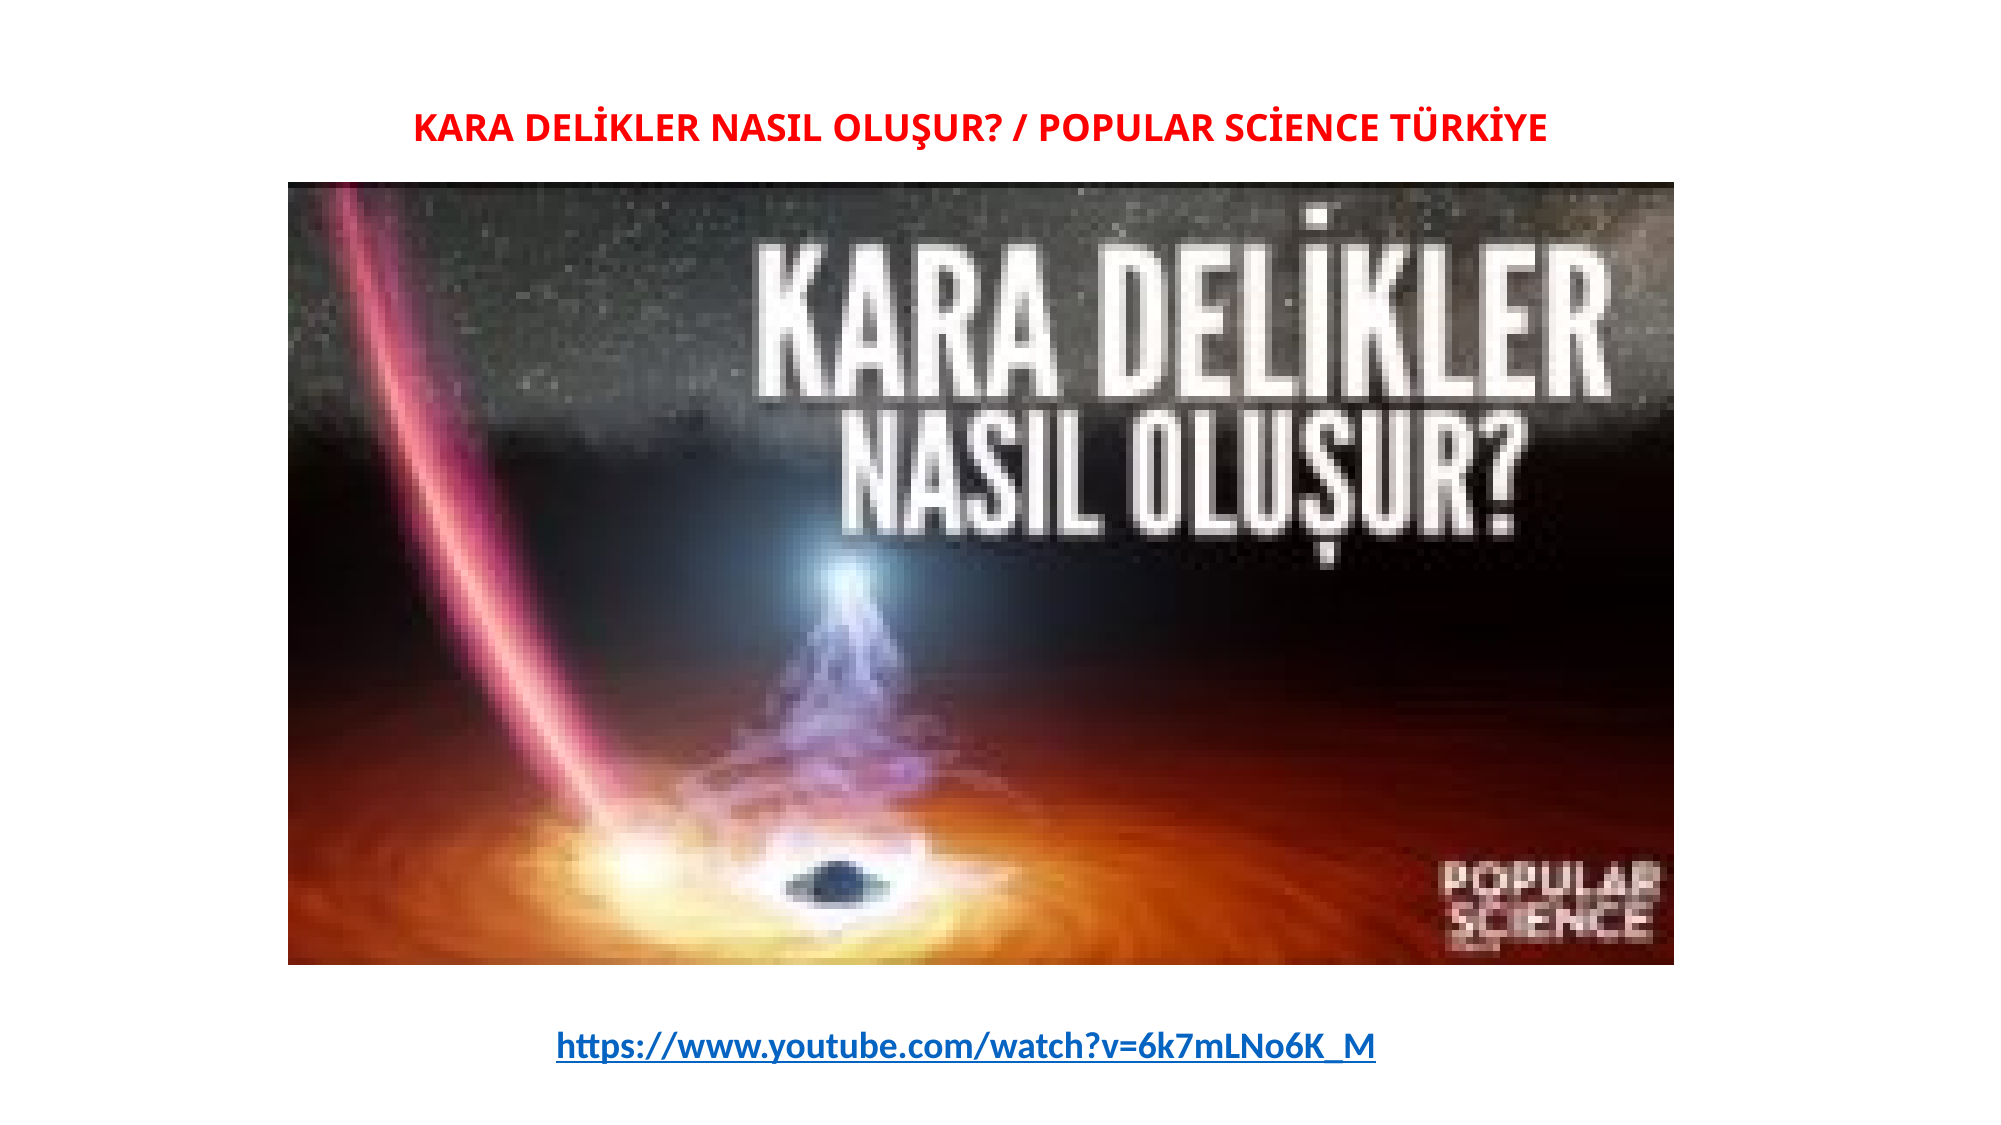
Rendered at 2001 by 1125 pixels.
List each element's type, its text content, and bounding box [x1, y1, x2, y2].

text_box KARA DELİKLER NASIL OLUŞUR? / POPULAR SCİENCE TÜRKİYE [397, 97, 1642, 157]
text_box https://www.youtube.com/watch?v=6k7mLNo6K_M [541, 1013, 1542, 1073]
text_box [287, 181, 1674, 966]
